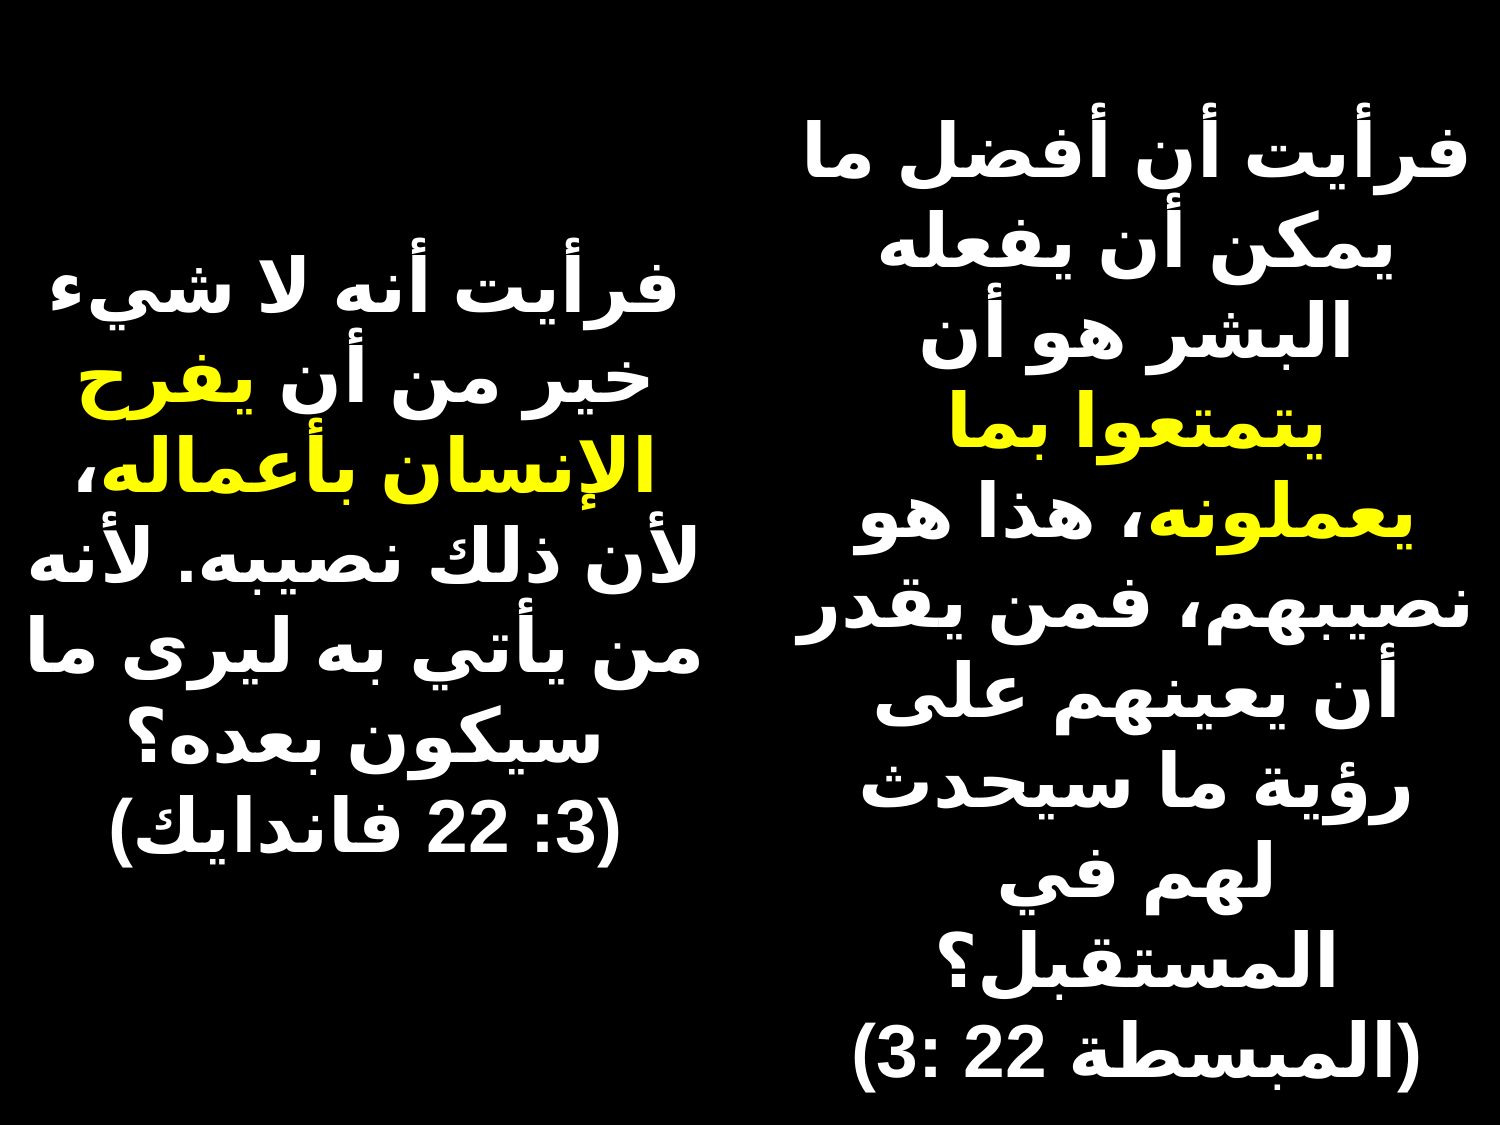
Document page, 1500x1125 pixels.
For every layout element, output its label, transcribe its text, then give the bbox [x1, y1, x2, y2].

title فرأيت أنه لا شيء خير من أن يفرح الإنسان بأعماله، لأن ذلك نصيبه. لأنه من يأتي به ليرى ما سيكون بعده؟ (3: 22 فاندايك) [2, 0, 729, 1106]
text_box فرأيت أن أفضل ما يمكن أن يفعله البشر هو أن يتمتعوا بما يعملونه، هذا هو نصيبهم، فمن يقدر أن يعينهم على رؤية ما سيحدث لهم في المستقبل؟ (3: 22 المبسطة) [774, 0, 1500, 1106]
